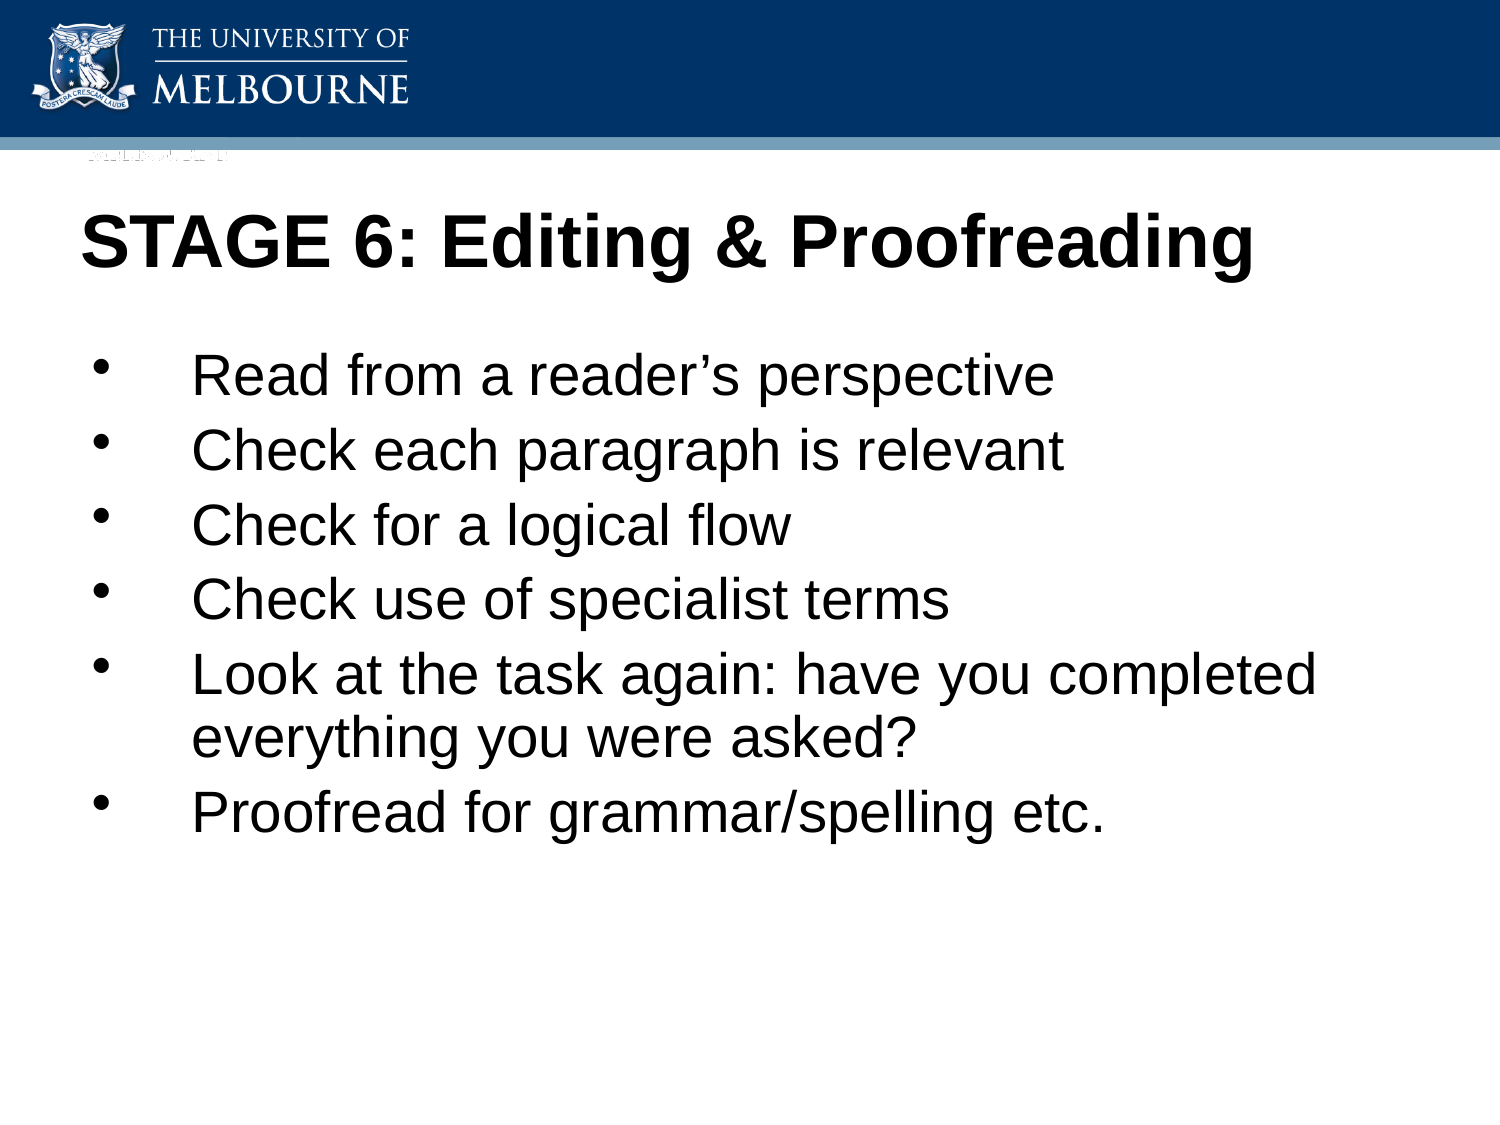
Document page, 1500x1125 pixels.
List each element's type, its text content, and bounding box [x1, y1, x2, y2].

picture [24, 17, 413, 119]
list Read from a reader’s perspective Check each paragraph is relevant Check for a logical flow Check use of specialist terms Look at the task again: have you completed everything you were asked? Proofread for grammar/spelling etc. [76, 338, 1352, 929]
picture [87, 150, 229, 160]
title STAGE 6: Editing & Proofreading [64, 160, 1345, 315]
